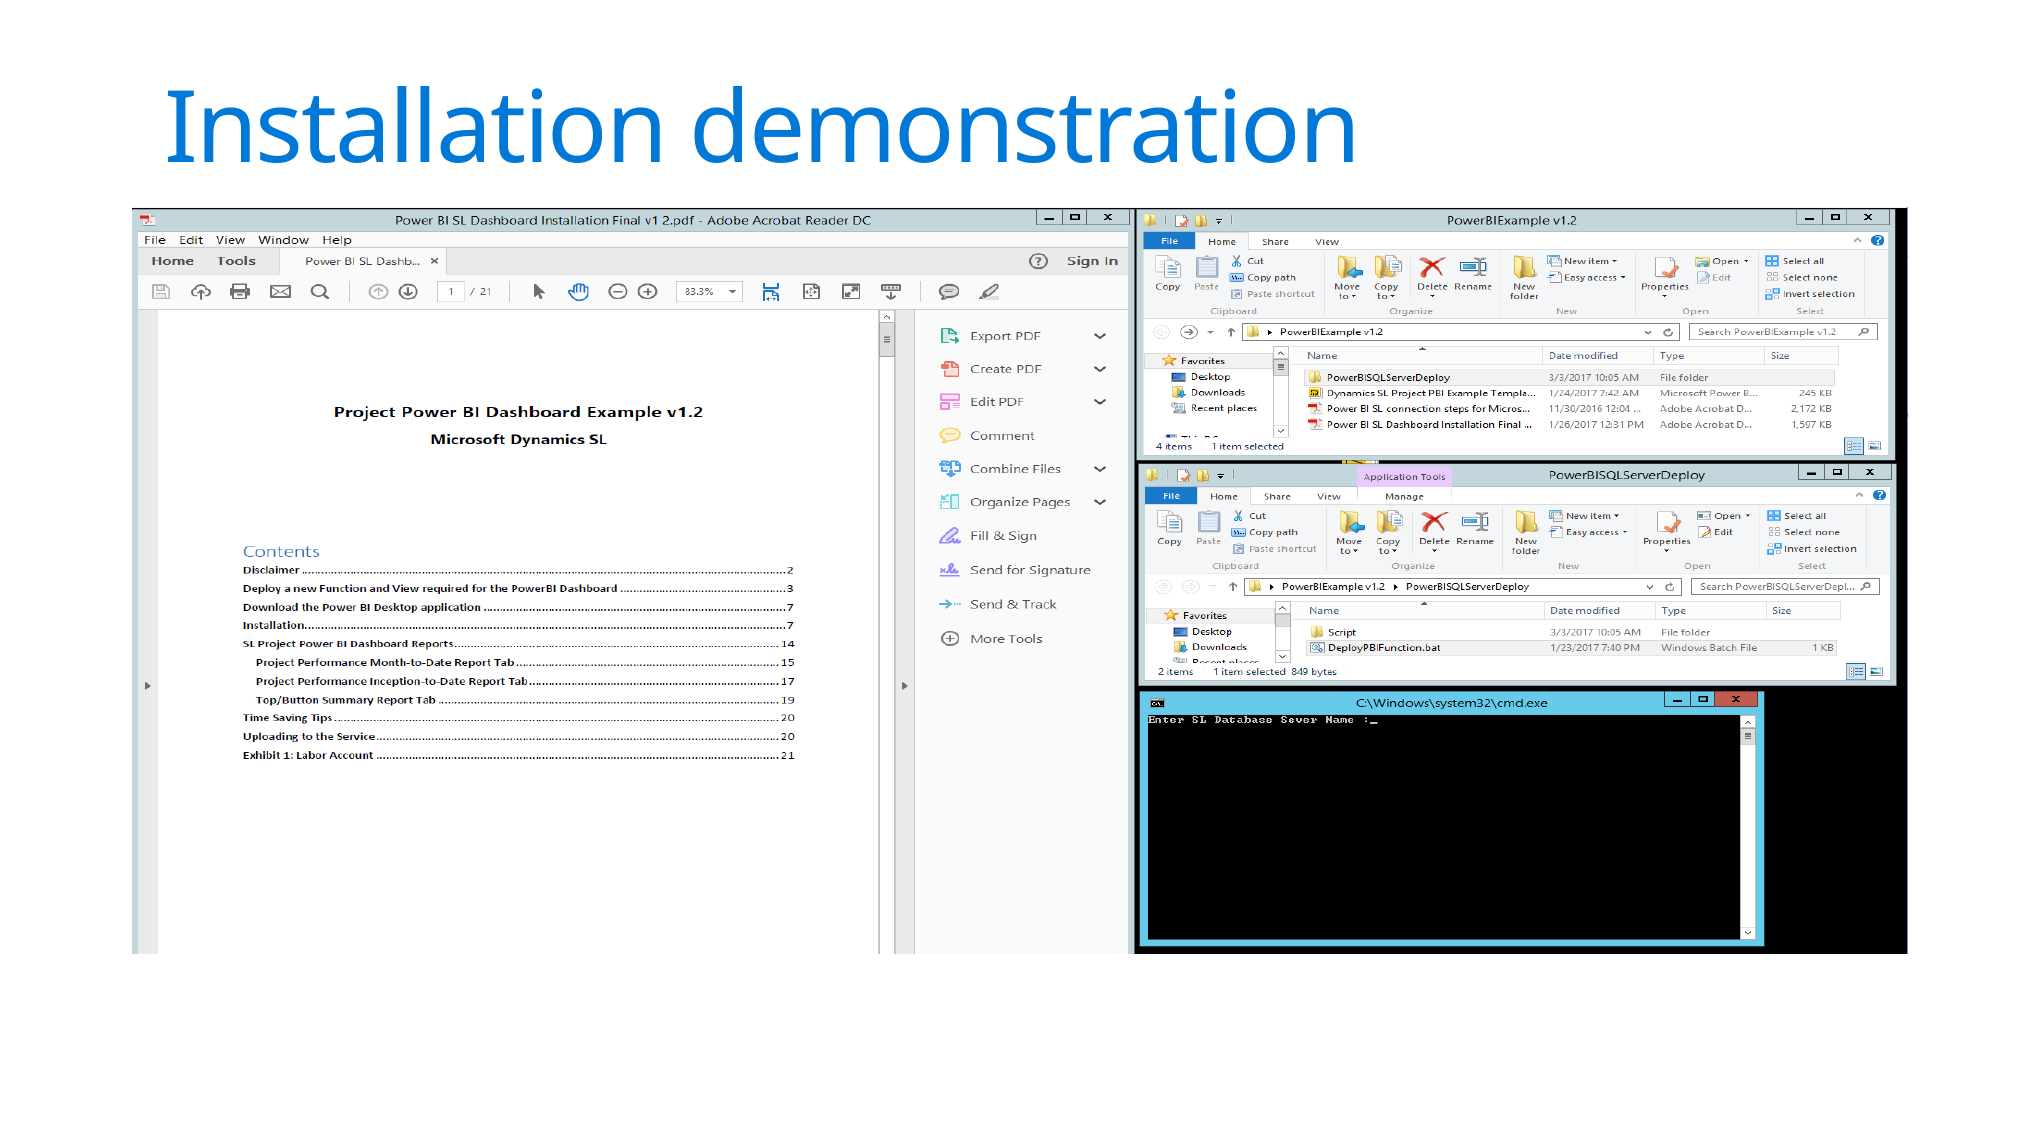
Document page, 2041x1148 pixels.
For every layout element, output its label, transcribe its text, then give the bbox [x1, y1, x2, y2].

title Installation demonstration [140, 61, 1900, 207]
picture [132, 207, 1908, 954]
